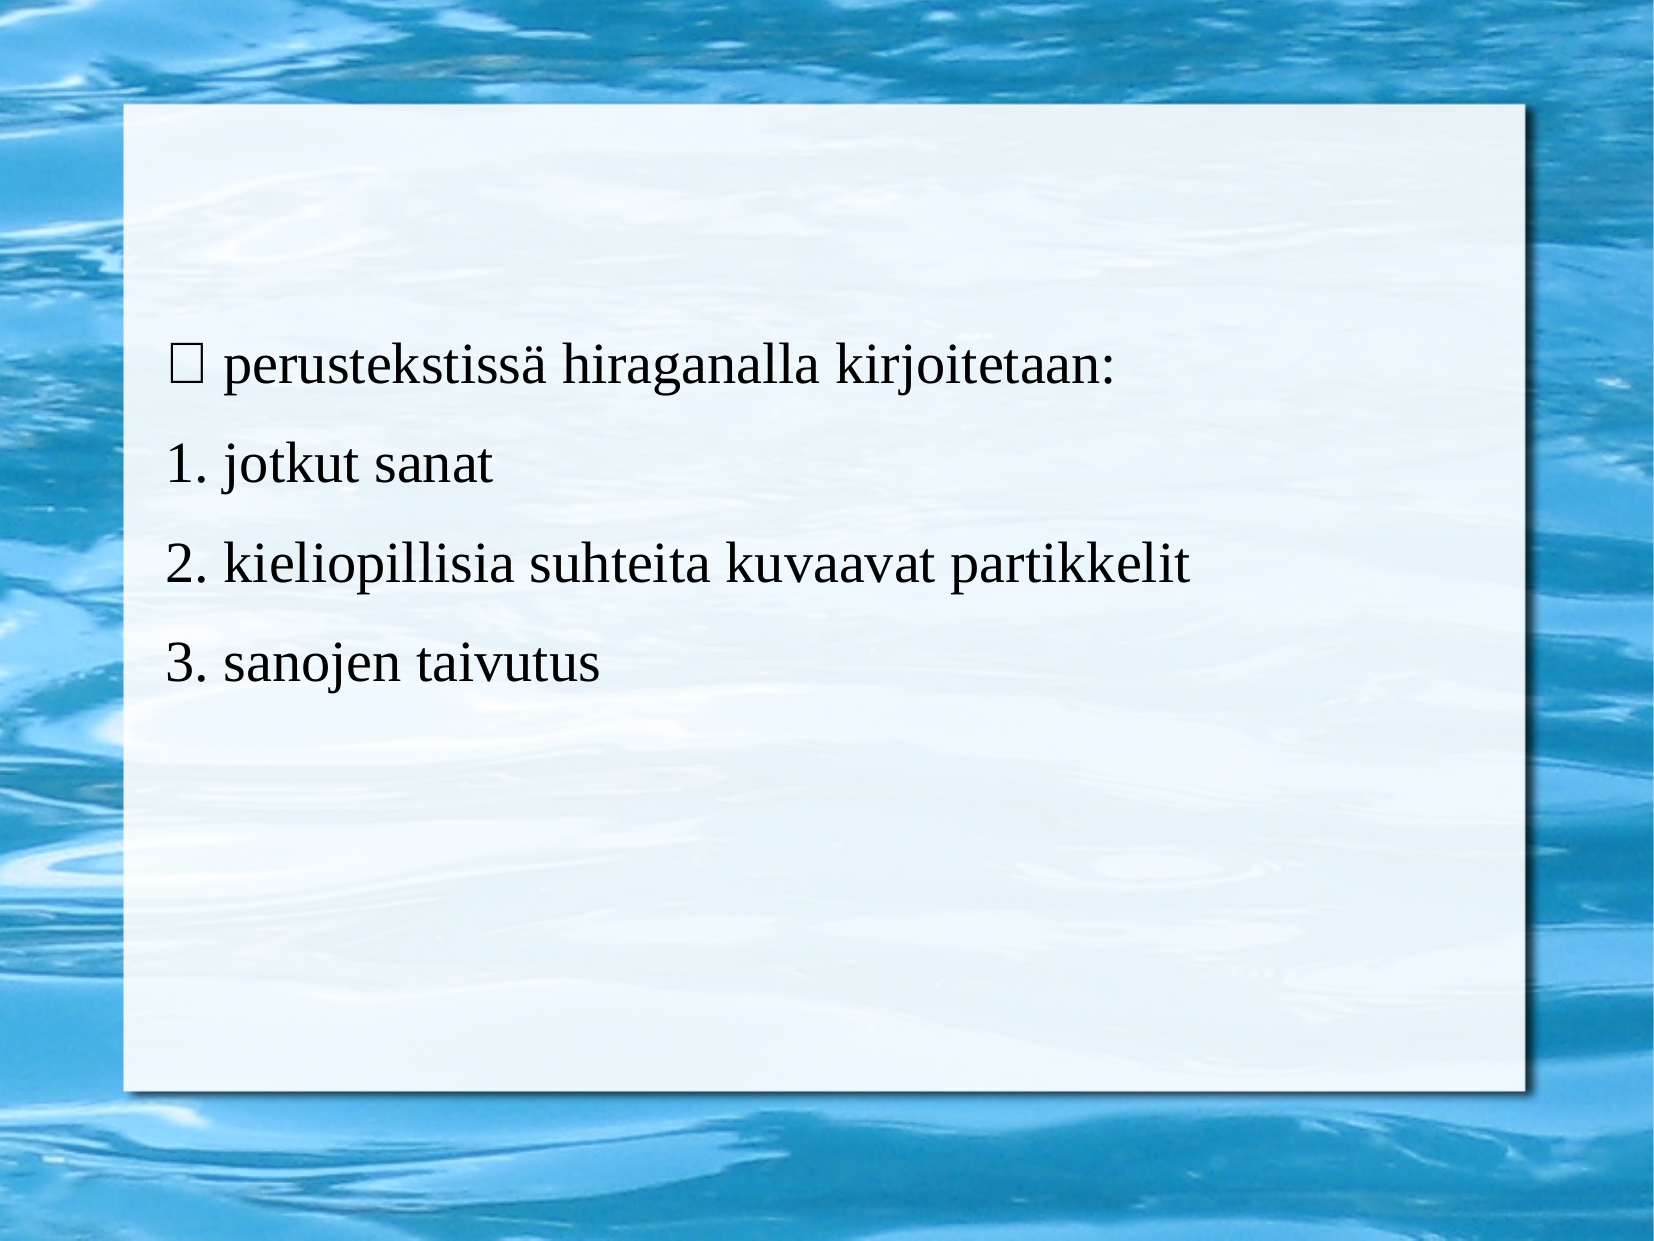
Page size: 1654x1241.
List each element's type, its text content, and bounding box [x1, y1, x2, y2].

list  perustekstissä hiraganalla kirjoitetaan: 1. jotkut sanat 2. kieliopillisia suhteita kuvaavat partikkelit 3. sanojen taivutus [147, 324, 1506, 1152]
picture [0, 0, 1654, 1241]
